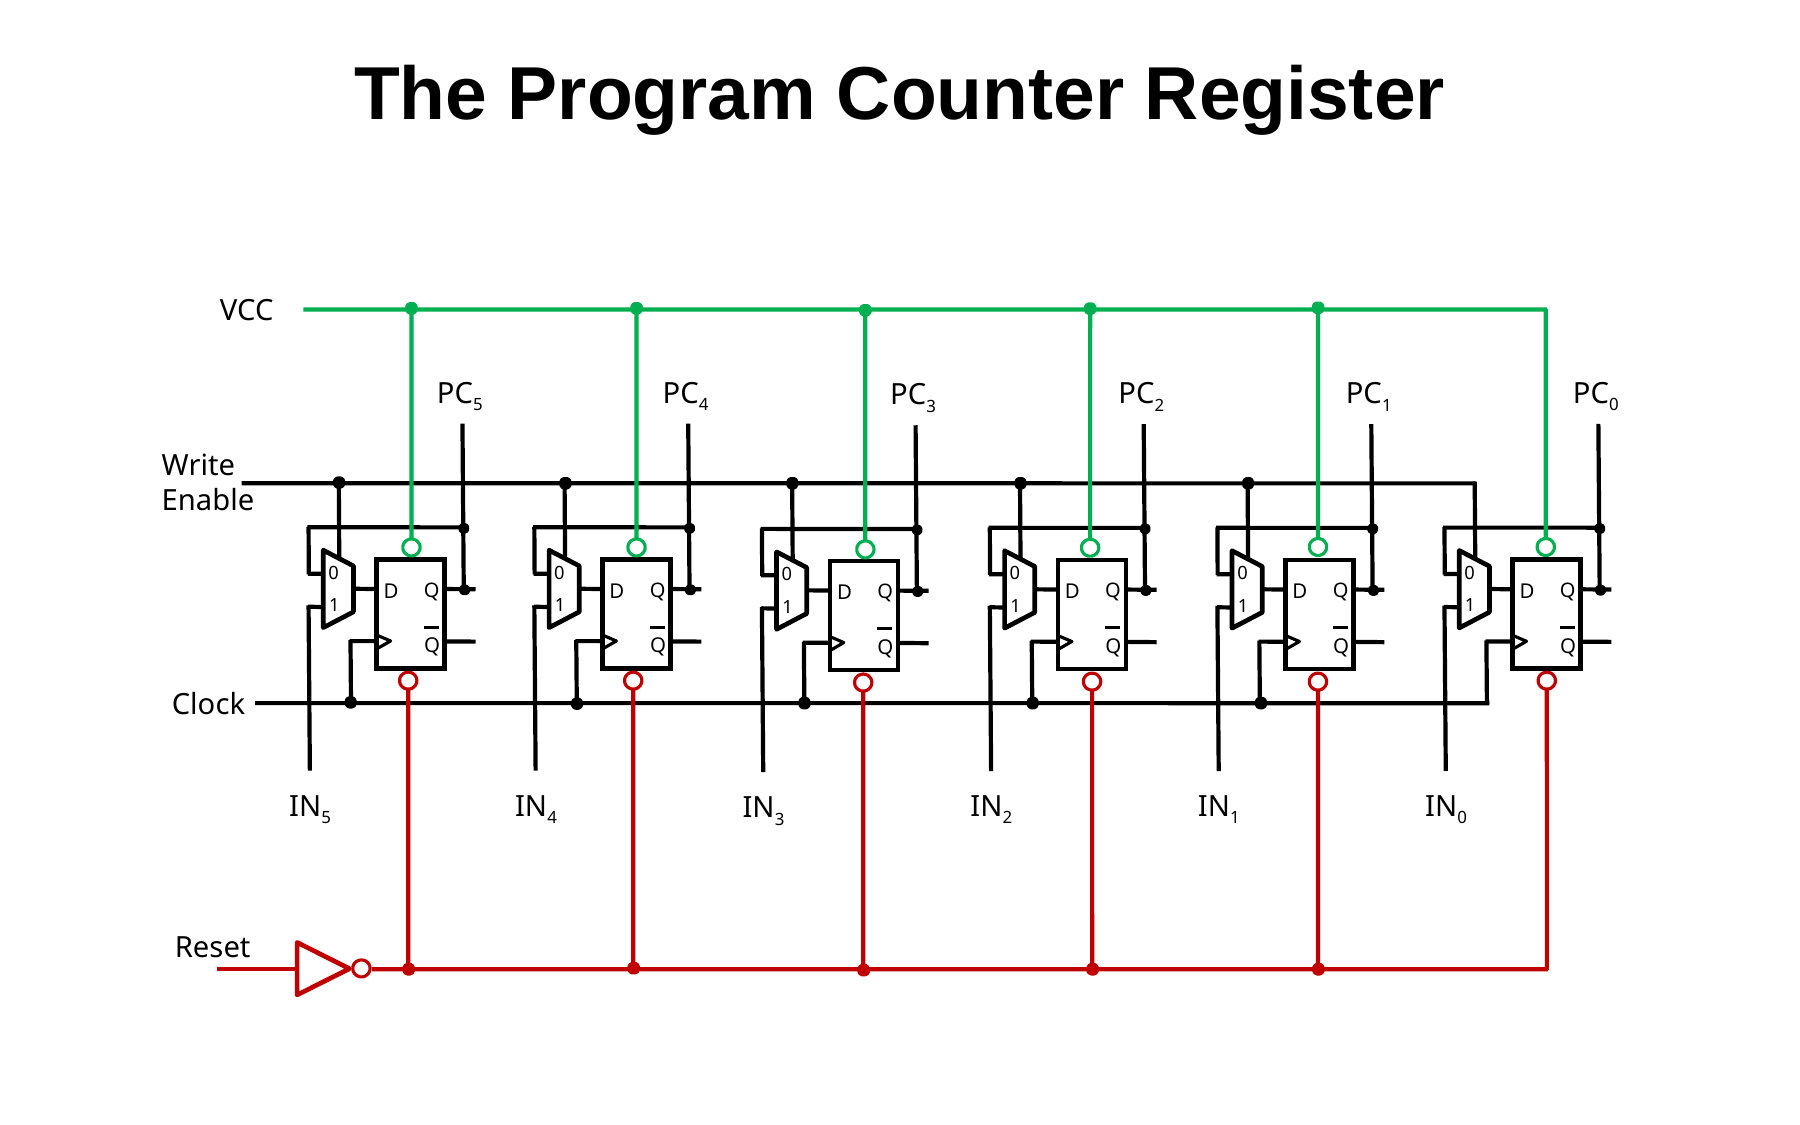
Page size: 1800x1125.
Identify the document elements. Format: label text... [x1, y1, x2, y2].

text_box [166, 373, 1614, 811]
text_box The Program Counter Register [149, 37, 1650, 138]
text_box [179, 671, 1556, 996]
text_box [216, 290, 1555, 558]
